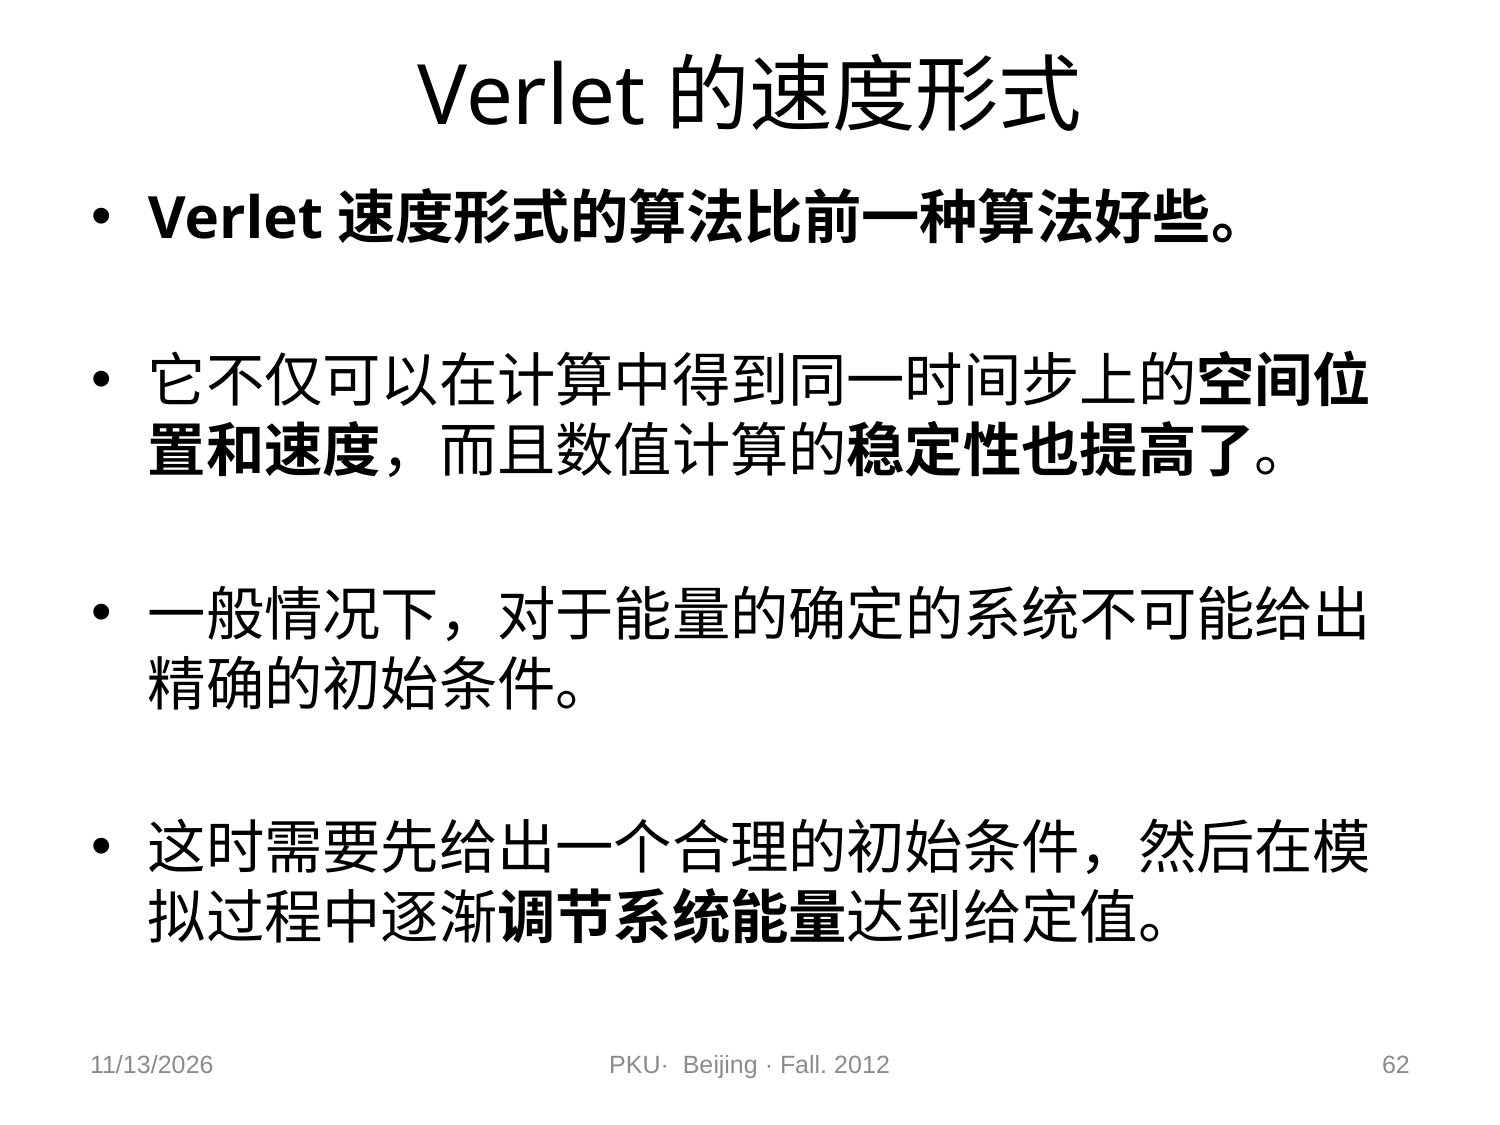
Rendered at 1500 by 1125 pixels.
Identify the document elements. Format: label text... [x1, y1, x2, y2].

slide_number 62 [1074, 1024, 1425, 1103]
footer PKU· Beijing · Fall. 2012 [512, 1024, 988, 1103]
title Verlet的速度形式 [75, 45, 1425, 138]
list Verlet速度形式的算法比前一种算法好些。 它不仅可以在计算中得到同一时间步上的空间位置和速度，而且数值计算的稳定性也提高了。 一般情况下，对于能量的确定的系统不可能给出精确的初始条件。 这时需要先给出一个合理的初始条件，然后在模拟过程中逐渐调节系统能量达到给定值。 [76, 172, 1425, 935]
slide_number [75, 1024, 425, 1103]
